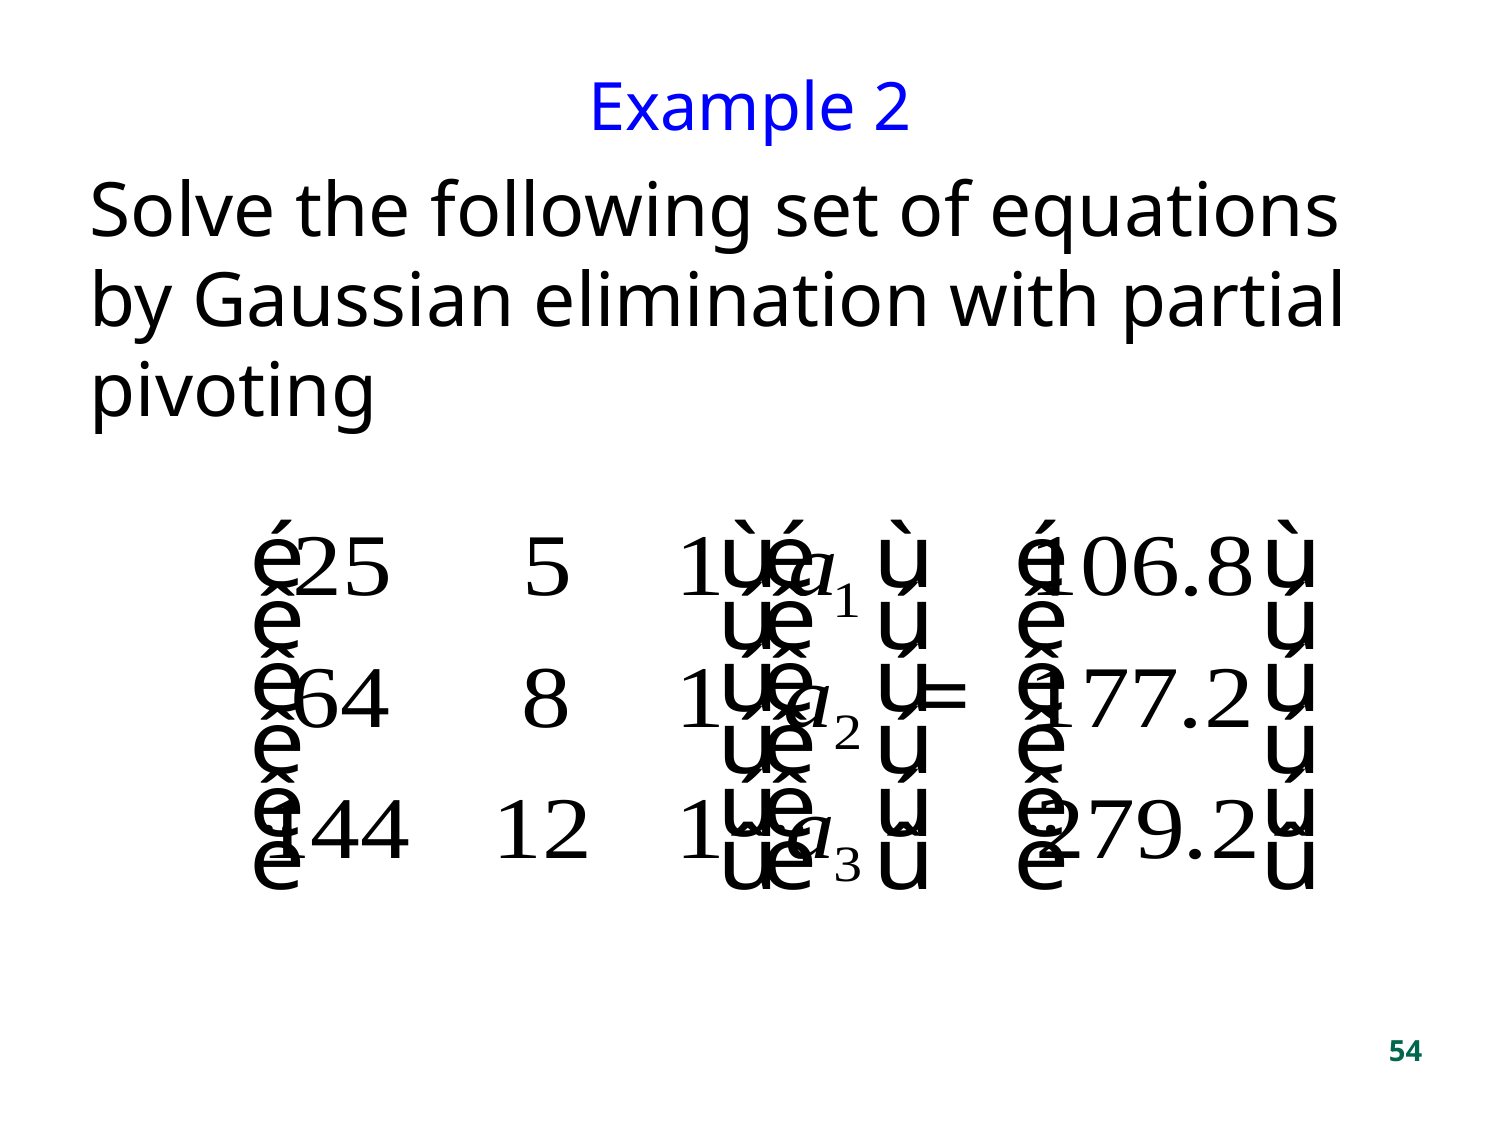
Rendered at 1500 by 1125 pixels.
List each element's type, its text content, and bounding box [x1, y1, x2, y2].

title Example 2 [75, 45, 1425, 125]
slide_number 54 [1249, 1024, 1438, 1101]
text_box Solve the following set of equations by Gaussian elimination with partial pivoting [74, 125, 1425, 468]
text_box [232, 499, 1305, 911]
